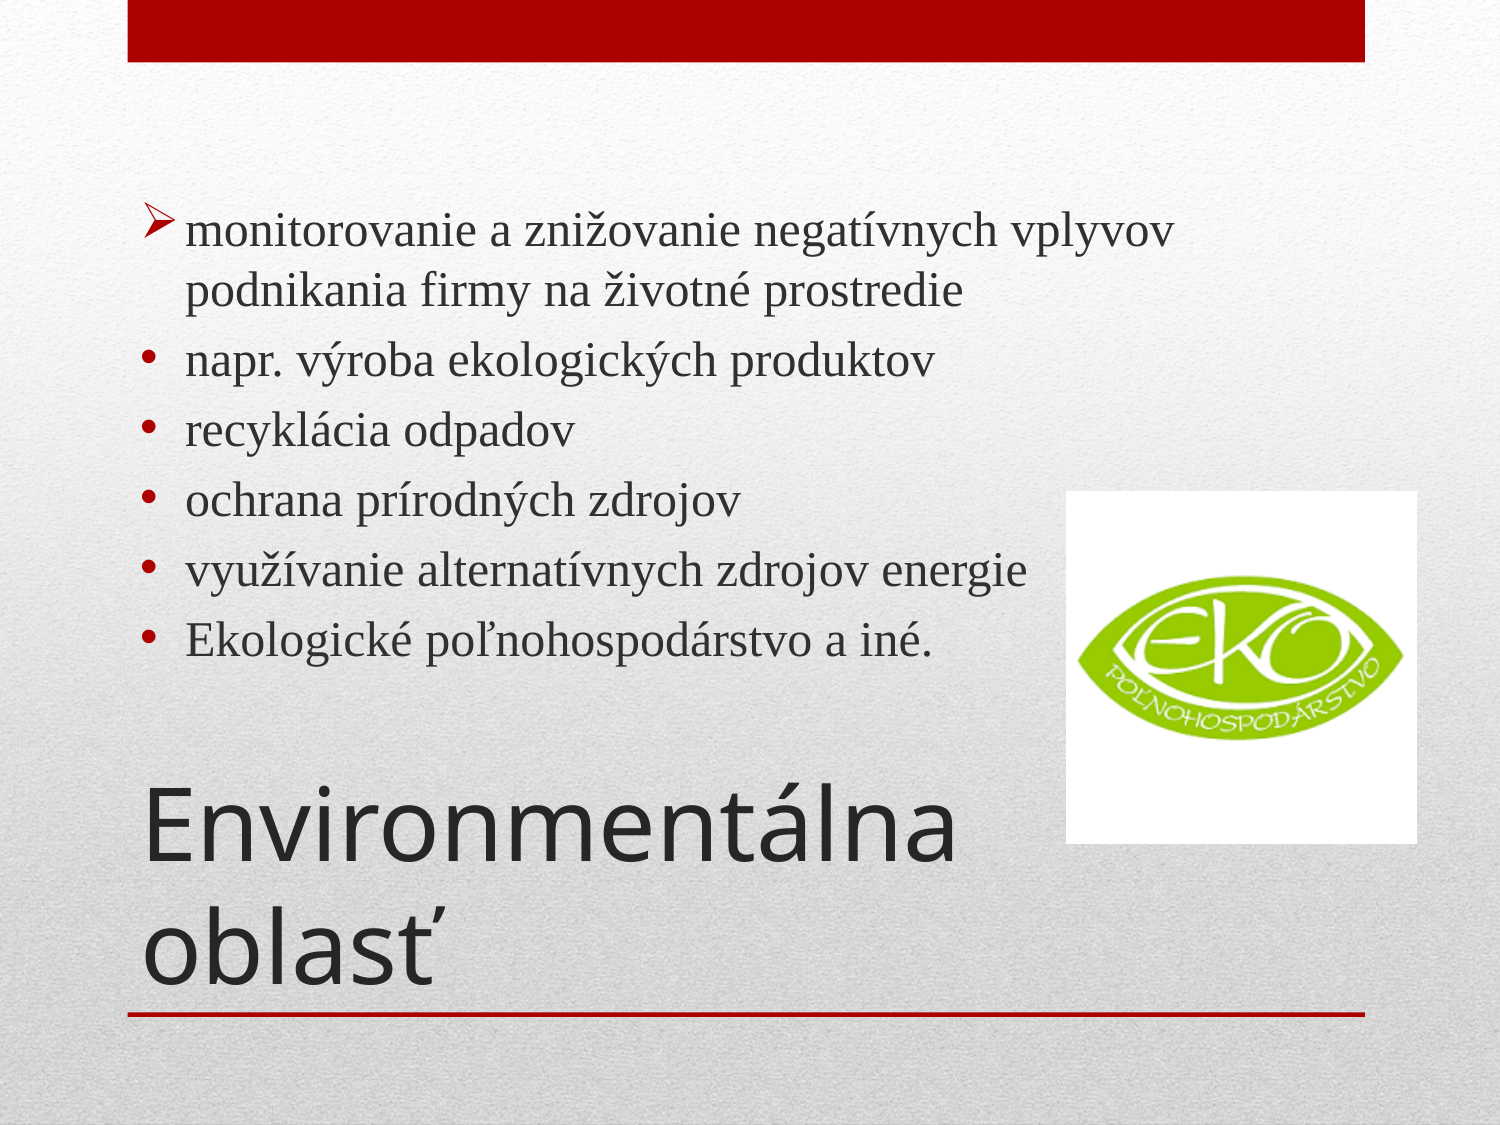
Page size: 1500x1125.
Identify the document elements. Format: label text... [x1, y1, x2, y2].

list monitorovanie a znižovanie negatívnych vplyvov podnikania firmy na životné prostredie napr. výroba ekologických produktov recyklácia odpadov ochrana prírodných zdrojov využívanie alternatívnych zdrojov energie Ekologické poľnohospodárstvo a iné. [125, 112, 1363, 750]
picture [1065, 490, 1418, 844]
title Environmentálna oblasť [125, 750, 1238, 1013]
